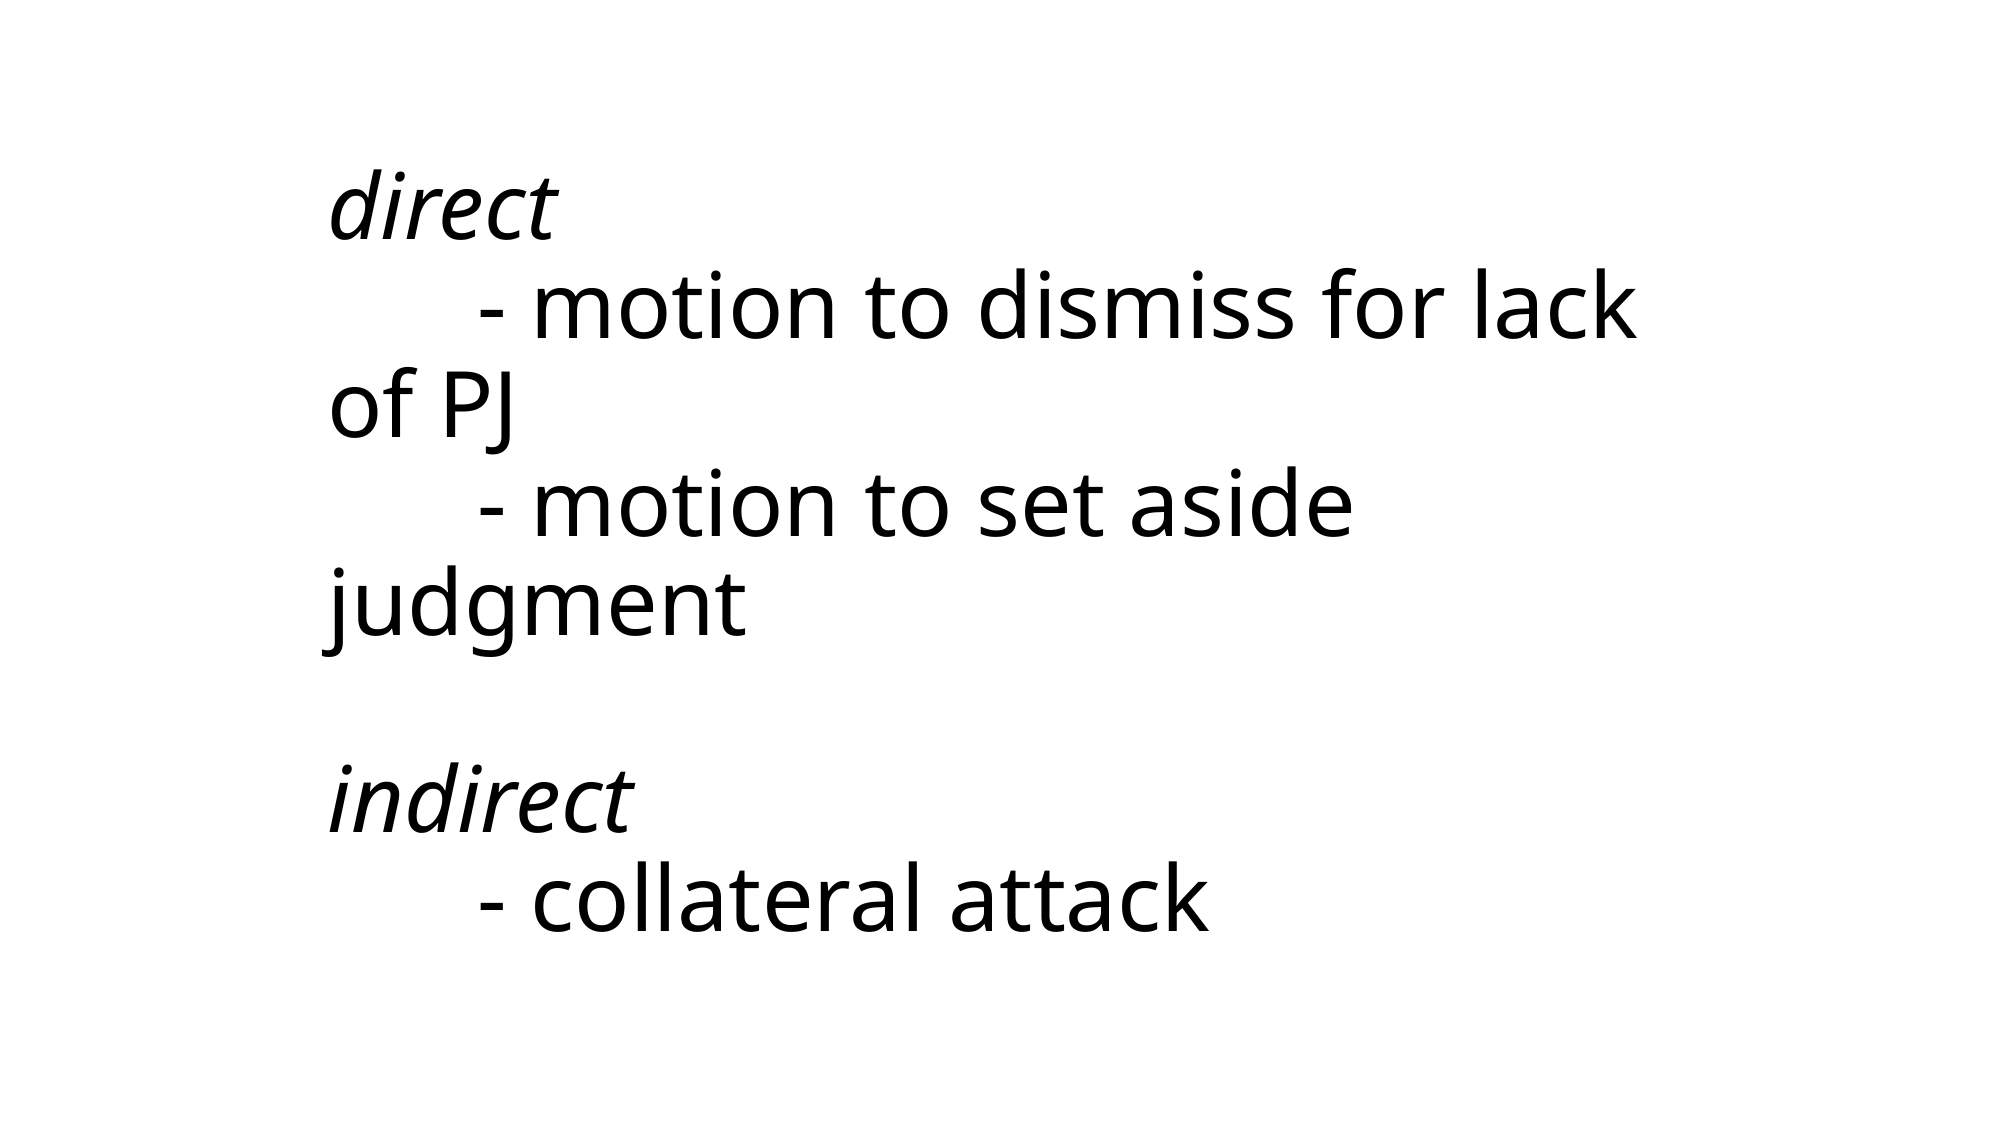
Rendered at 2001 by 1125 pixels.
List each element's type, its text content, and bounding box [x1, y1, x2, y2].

title direct - motion to dismiss for lack of PJ - motion to set aside judgment indirect - collateral attack [312, 174, 1688, 938]
